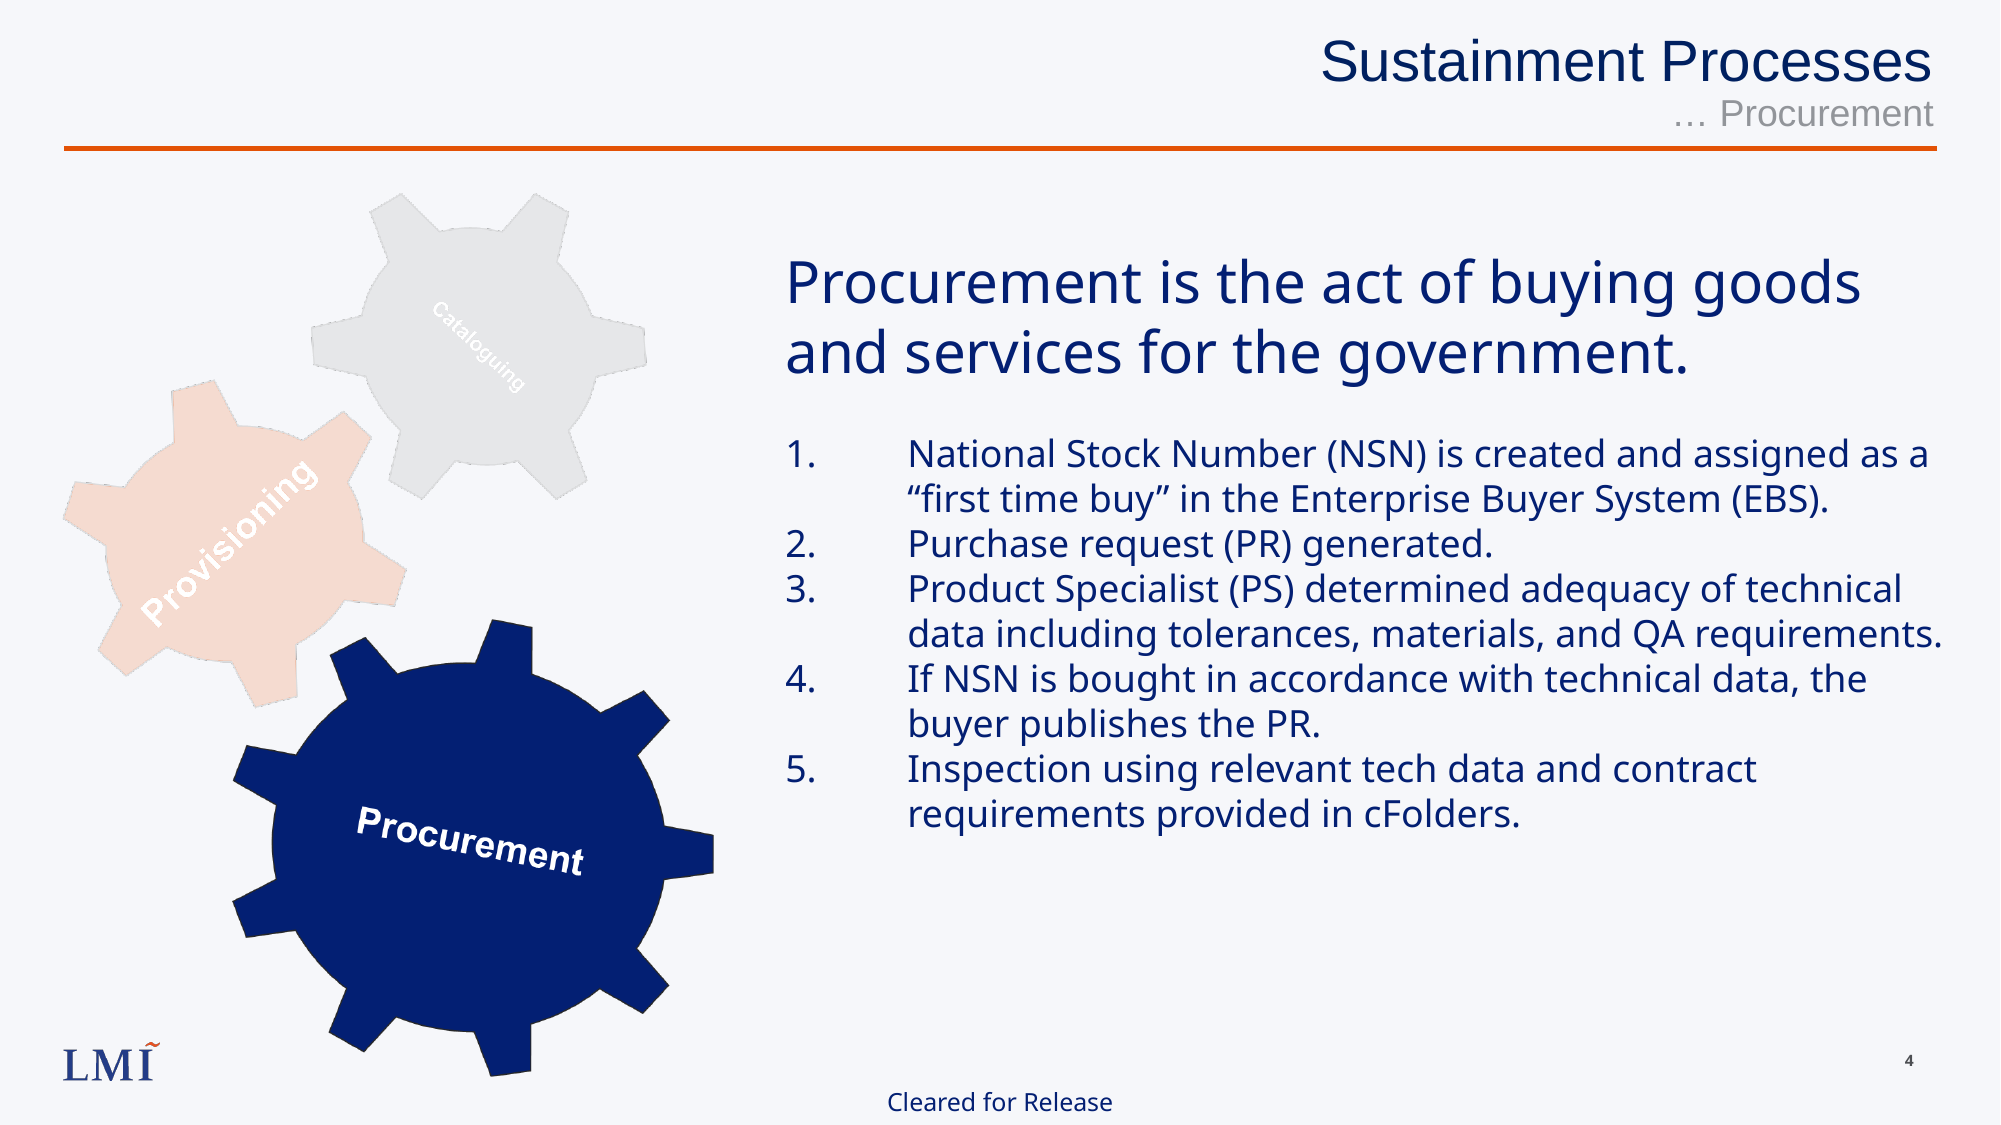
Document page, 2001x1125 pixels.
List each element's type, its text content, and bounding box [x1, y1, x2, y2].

text_box Cleared for Release [872, 1085, 1129, 1124]
text_box Sustainment Processes … Procurement [1288, 23, 1949, 142]
text_box Procurement is the act of buying goods and services for the government. National Stock Number (NSN) is created and assigned as a “first time buy” in the Enterprise Buyer System (EBS). Purchase request (PR) generated. Product Specialist (PS) determined adequacy of technical data including tolerances, materials, and QA requirements. If NSN is bought in accordance with technical data, the buyer publishes the PR. Inspection using relevant tech data and contract requirements provided in cFolders. [770, 237, 1988, 843]
picture [62, 192, 714, 1081]
